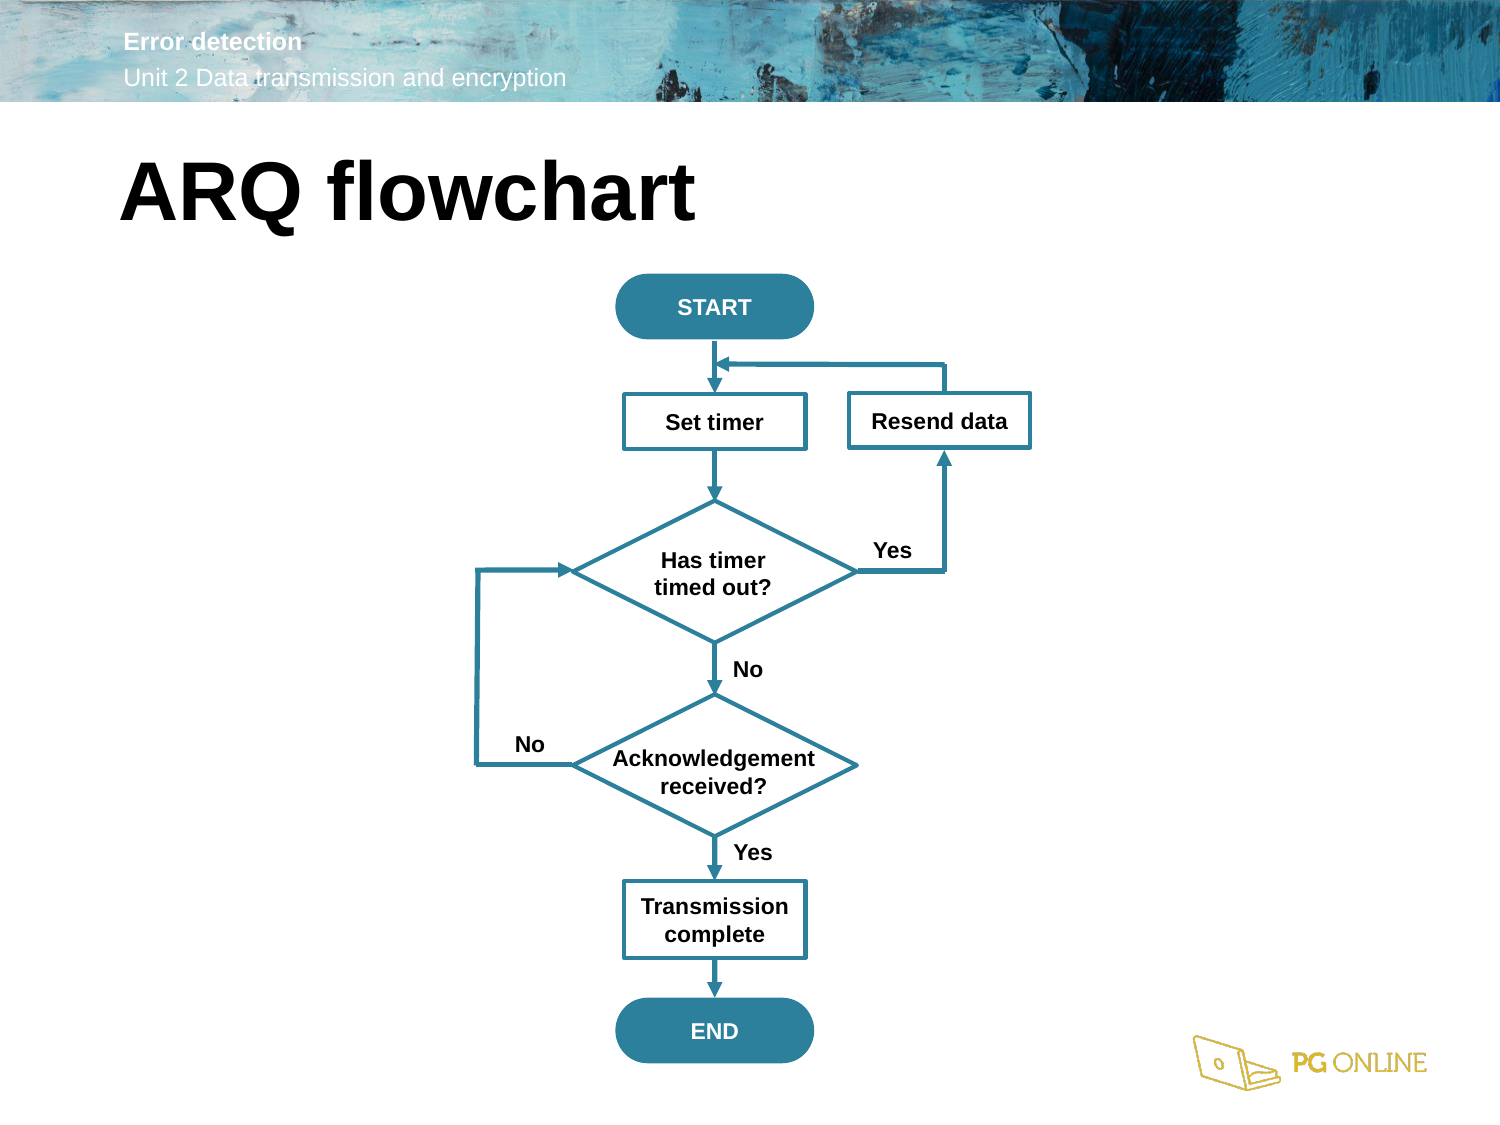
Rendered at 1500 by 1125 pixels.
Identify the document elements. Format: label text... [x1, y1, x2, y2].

picture [1192, 1035, 1427, 1091]
picture [0, 0, 1500, 102]
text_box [474, 273, 1031, 1064]
list ARQ flowchart [118, 148, 1401, 259]
